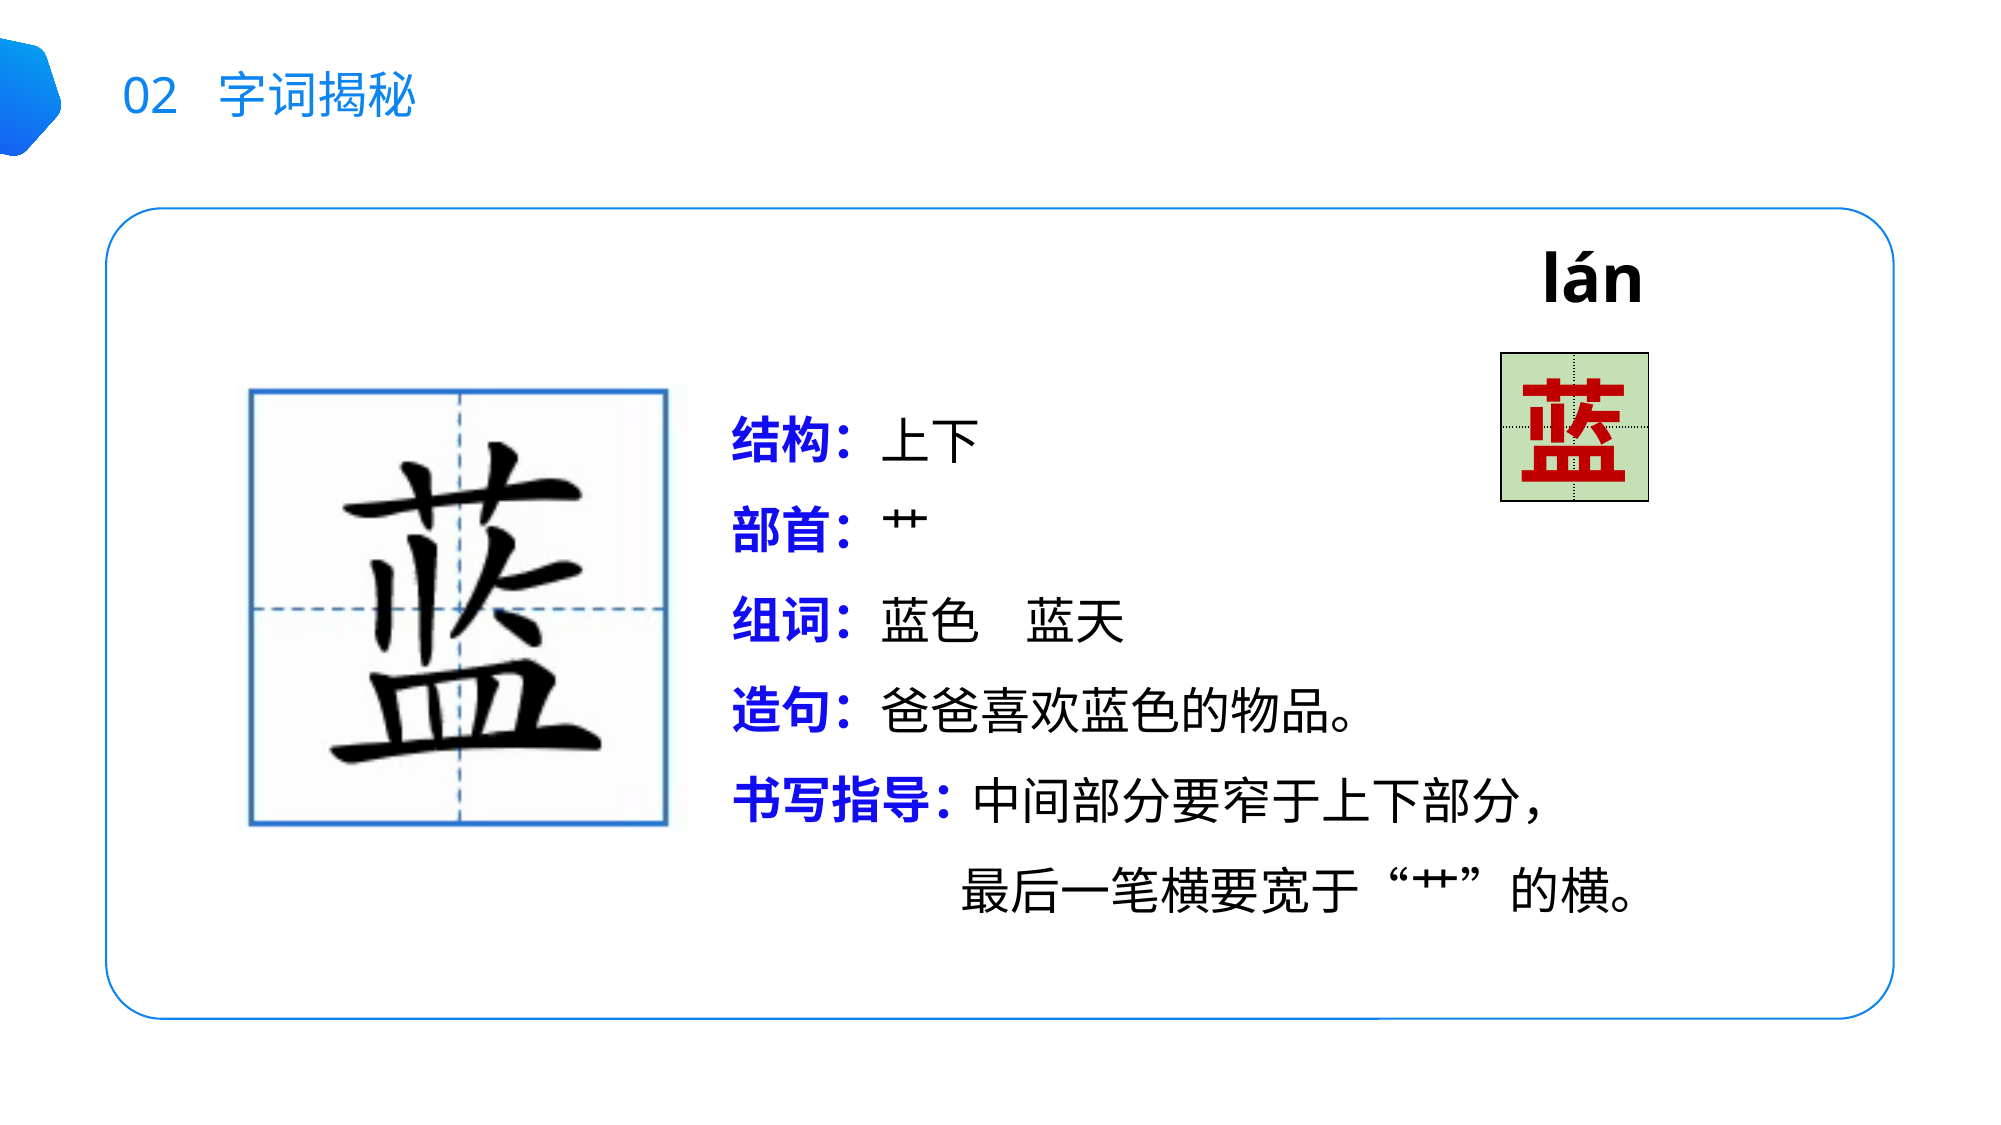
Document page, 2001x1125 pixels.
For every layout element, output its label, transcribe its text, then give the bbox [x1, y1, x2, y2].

text_box 上下 艹 蓝色 蓝天 爸爸喜欢蓝色的物品。 中间部分要窄于上下部分， 最后一笔横要宽于“艹”的横。 [865, 371, 1931, 927]
text_box 结构： 部首： 组词： 造句： 书写指导： [716, 371, 865, 836]
text_box 蓝 [1502, 354, 1646, 505]
list 02 字词揭秘 [107, 62, 628, 129]
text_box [235, 383, 689, 834]
text_box lán [1526, 228, 1677, 324]
